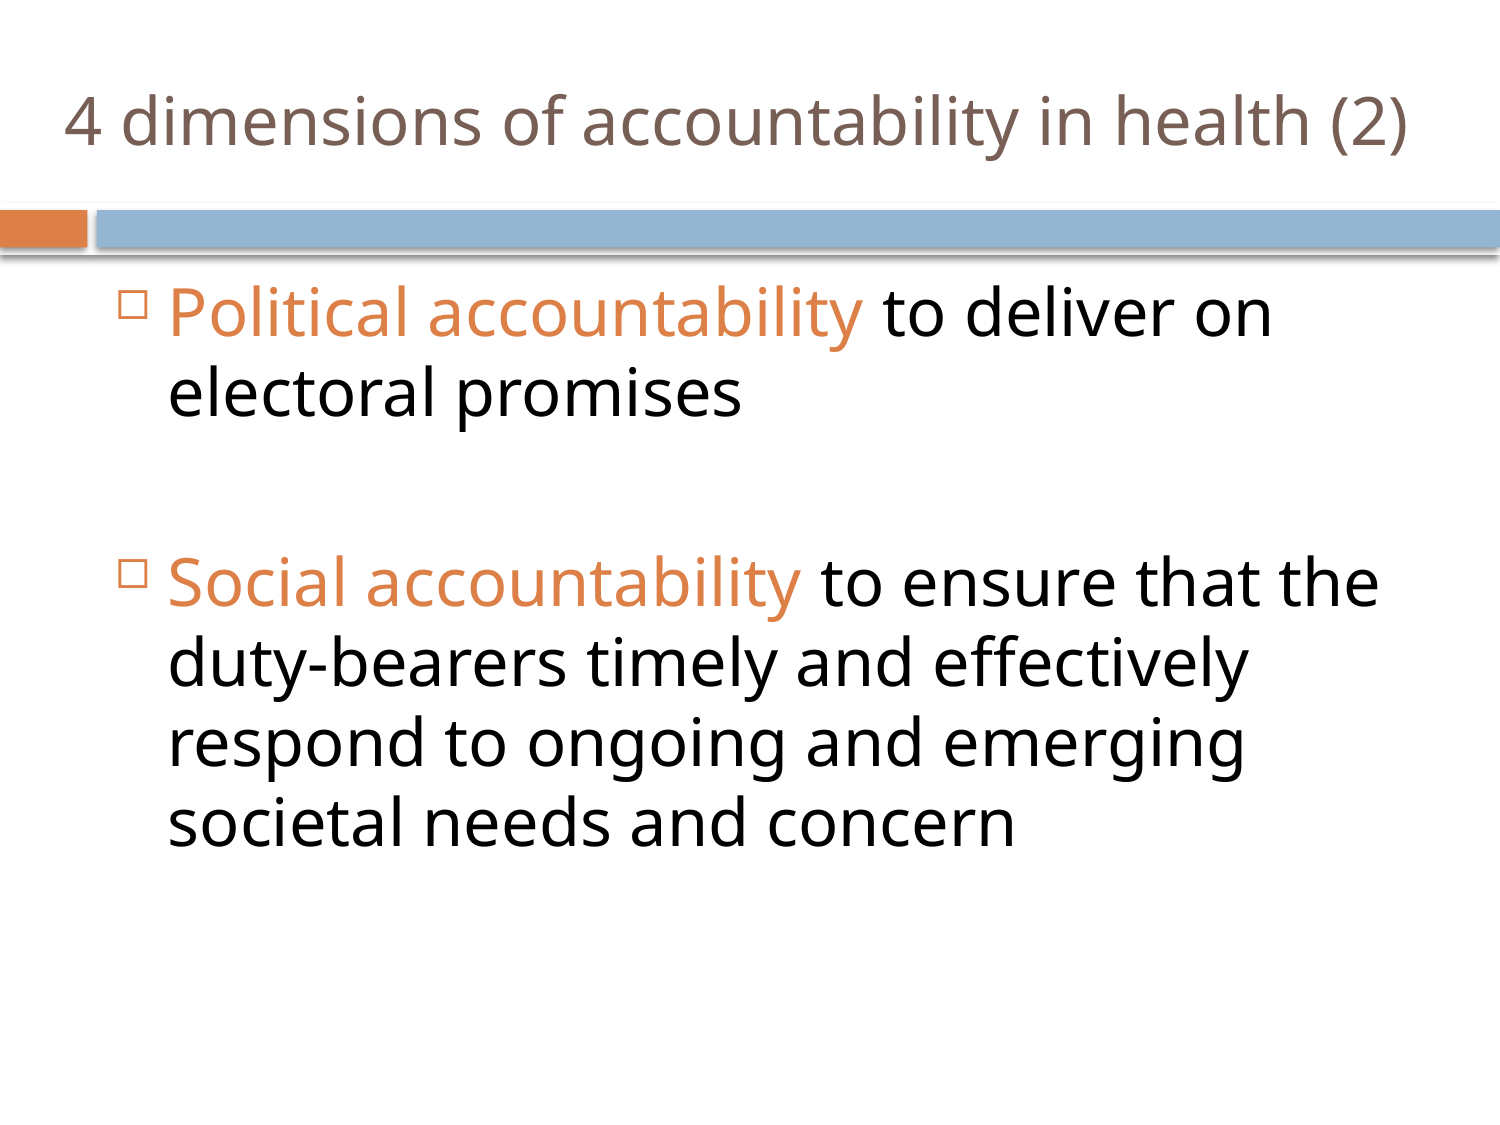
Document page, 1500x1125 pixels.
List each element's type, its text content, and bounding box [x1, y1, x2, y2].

title 4 dimensions of accountability in health (2) [50, 37, 1438, 200]
list Political accountability to deliver on electoral promises Social accountability to ensure that the duty-bearers timely and effectively respond to ongoing and emerging societal needs and concern [100, 262, 1438, 1000]
